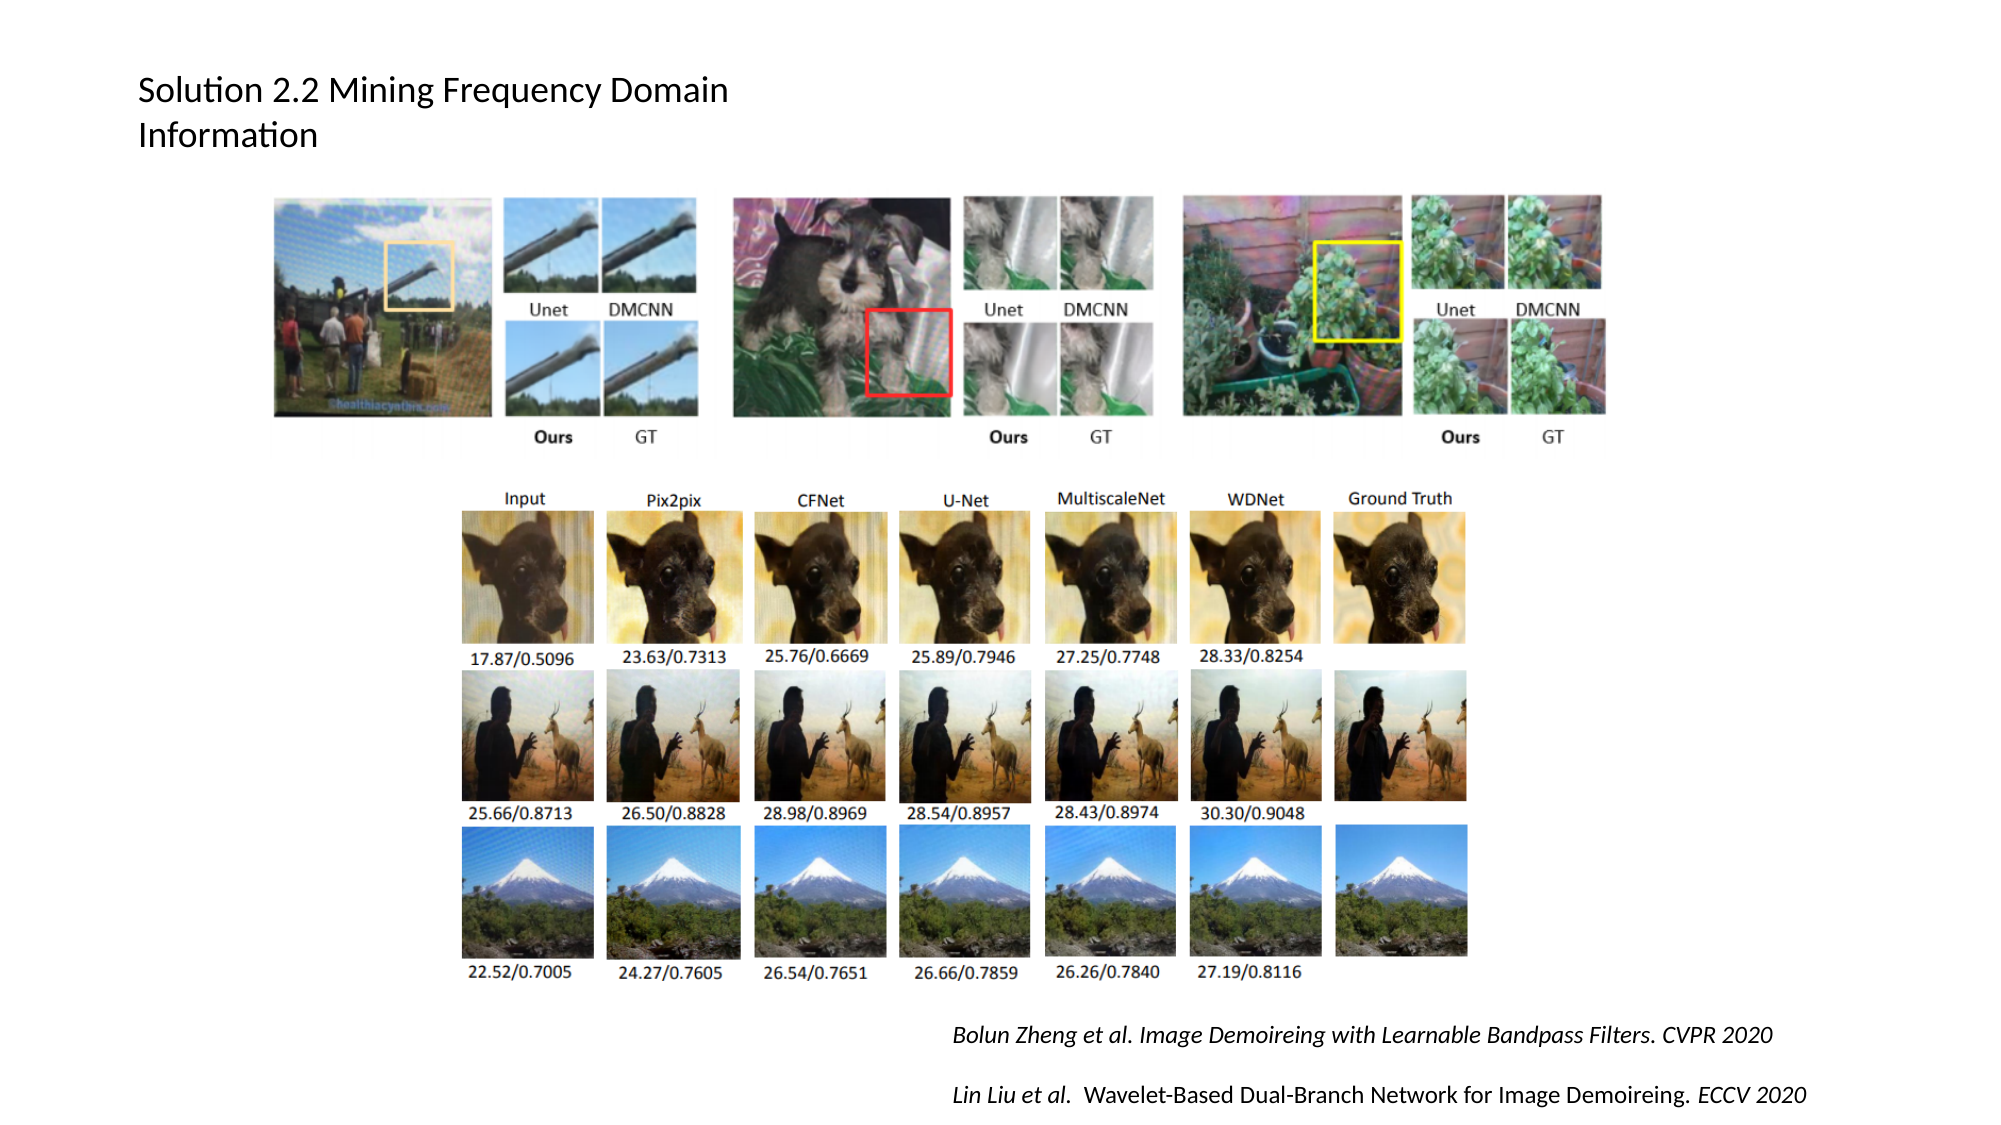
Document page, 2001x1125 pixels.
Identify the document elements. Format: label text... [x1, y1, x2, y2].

text_box Bolun Zheng et al. Image Demoireing with Learnable Bandpass Filters. CVPR 2020 Lin Liu et al. Wavelet-Based Dual-Branch Network for Image Demoireing. ECCV 2020 [937, 1011, 2000, 1125]
picture [446, 481, 1475, 982]
picture [264, 185, 1611, 459]
text_box Solution 2.2 Mining Frequency Domain Information [123, 57, 847, 162]
